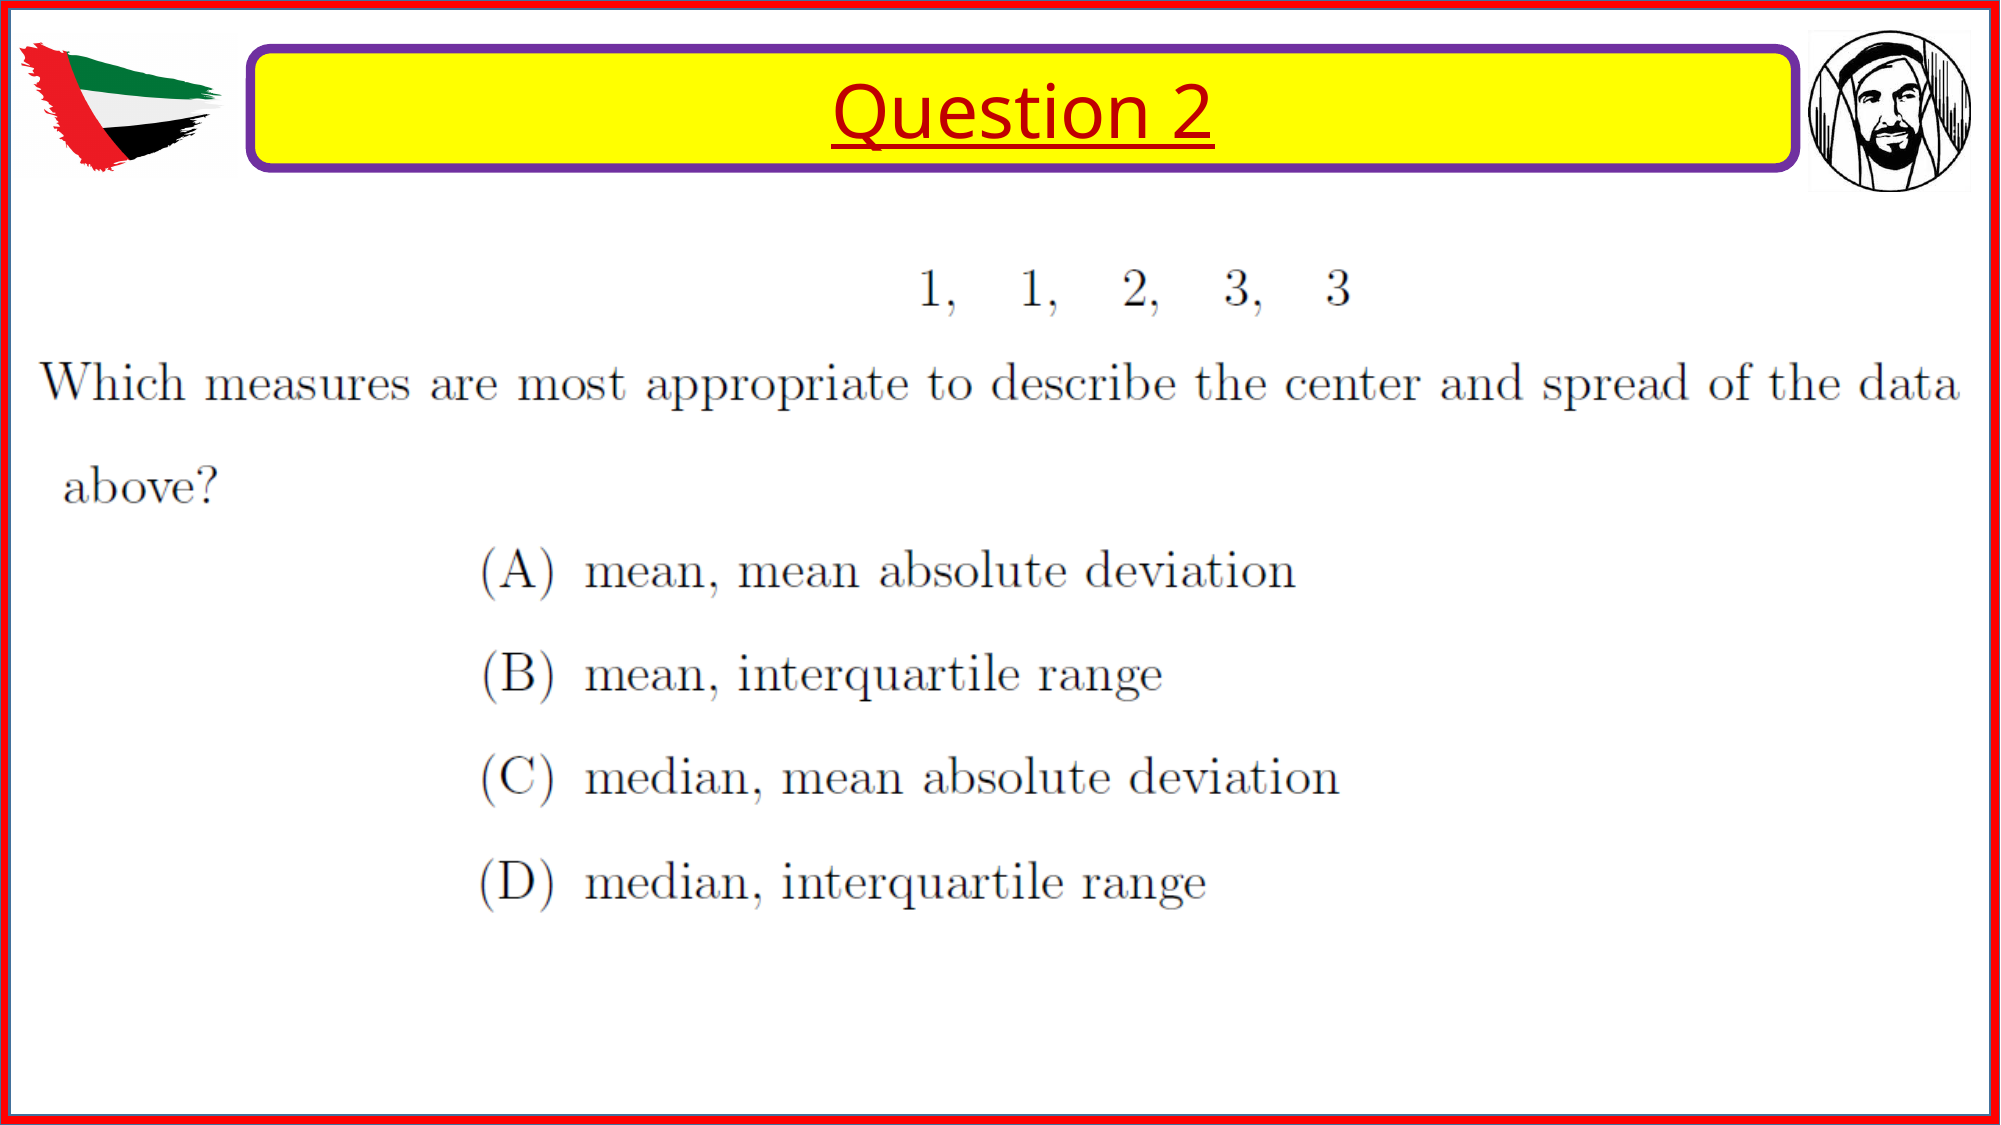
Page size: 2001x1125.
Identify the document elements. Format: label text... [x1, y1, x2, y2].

text_box Question 2 [249, 47, 1797, 170]
text_box [0, 0, 2000, 1125]
picture [13, 33, 238, 178]
picture [453, 520, 1407, 938]
picture [34, 210, 1971, 419]
picture [1808, 30, 1971, 193]
picture [53, 420, 247, 538]
